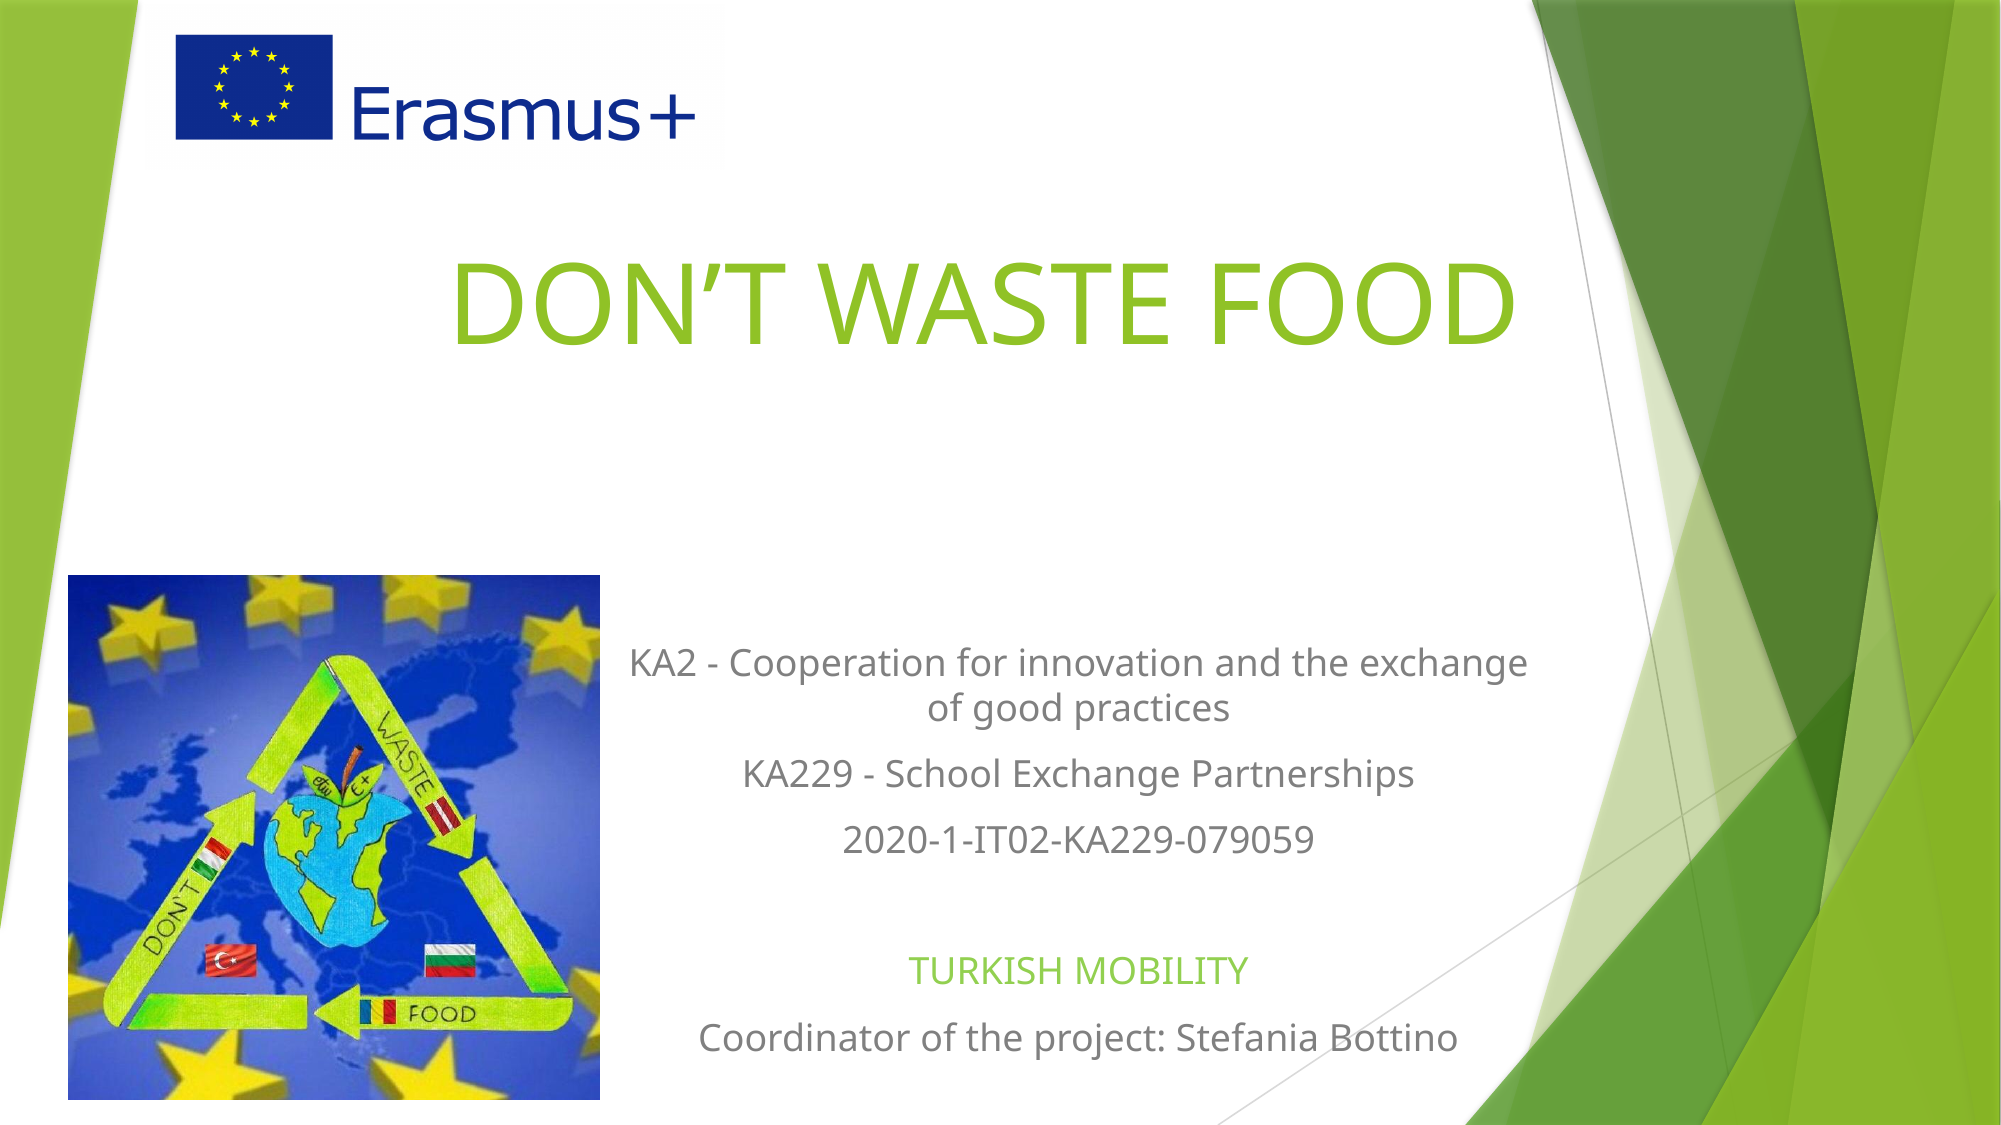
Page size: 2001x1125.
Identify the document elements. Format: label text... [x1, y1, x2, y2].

picture [145, 4, 725, 171]
title DON’T WASTE FOOD [400, 203, 1537, 510]
picture [67, 574, 601, 1101]
subtitle KA2 - Cooperation for innovation and the exchange of good practices KA229 - School Exchange Partnerships 2020-1-IT02-KA229-079059 TURKISH MOBILITY Coordinator of the project: Stefania Bottino [605, 631, 1558, 882]
